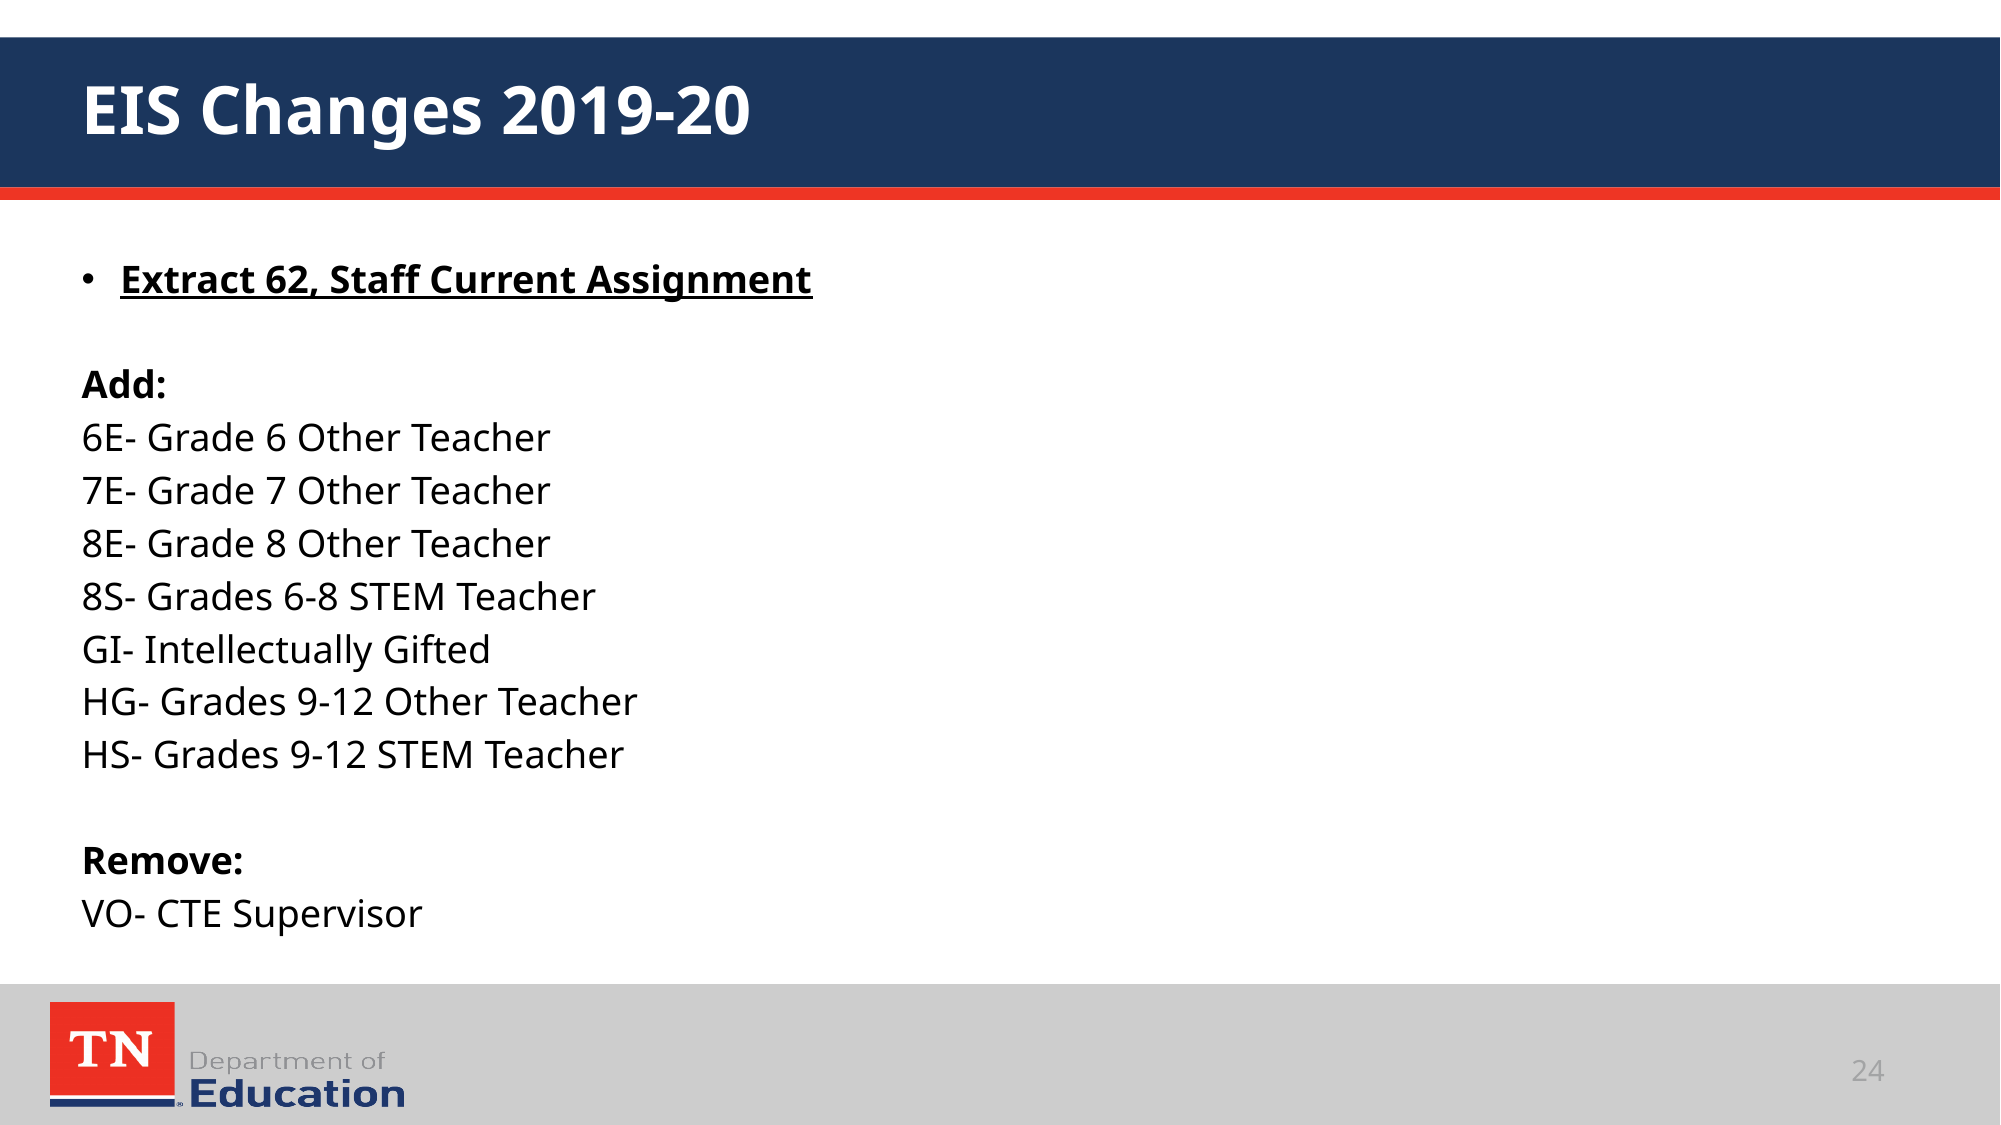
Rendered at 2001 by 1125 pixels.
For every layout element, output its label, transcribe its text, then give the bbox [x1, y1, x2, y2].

title EIS Changes 2019-20 [66, 37, 1884, 188]
list Extract 62, Staff Current Assignment Add: 6E- Grade 6 Other Teacher 7E- Grade 7 Other Teacher 8E- Grade 8 Other Teacher 8S- Grades 6-8 STEM Teacher GI- Intellectually Gifted HG- Grades 9-12 Other Teacher HS- Grades 9-12 STEM Teacher Remove: VO- CTE Supervisor [66, 212, 1900, 955]
slide_number 24 [1800, 1042, 1900, 1103]
picture [50, 1002, 404, 1107]
